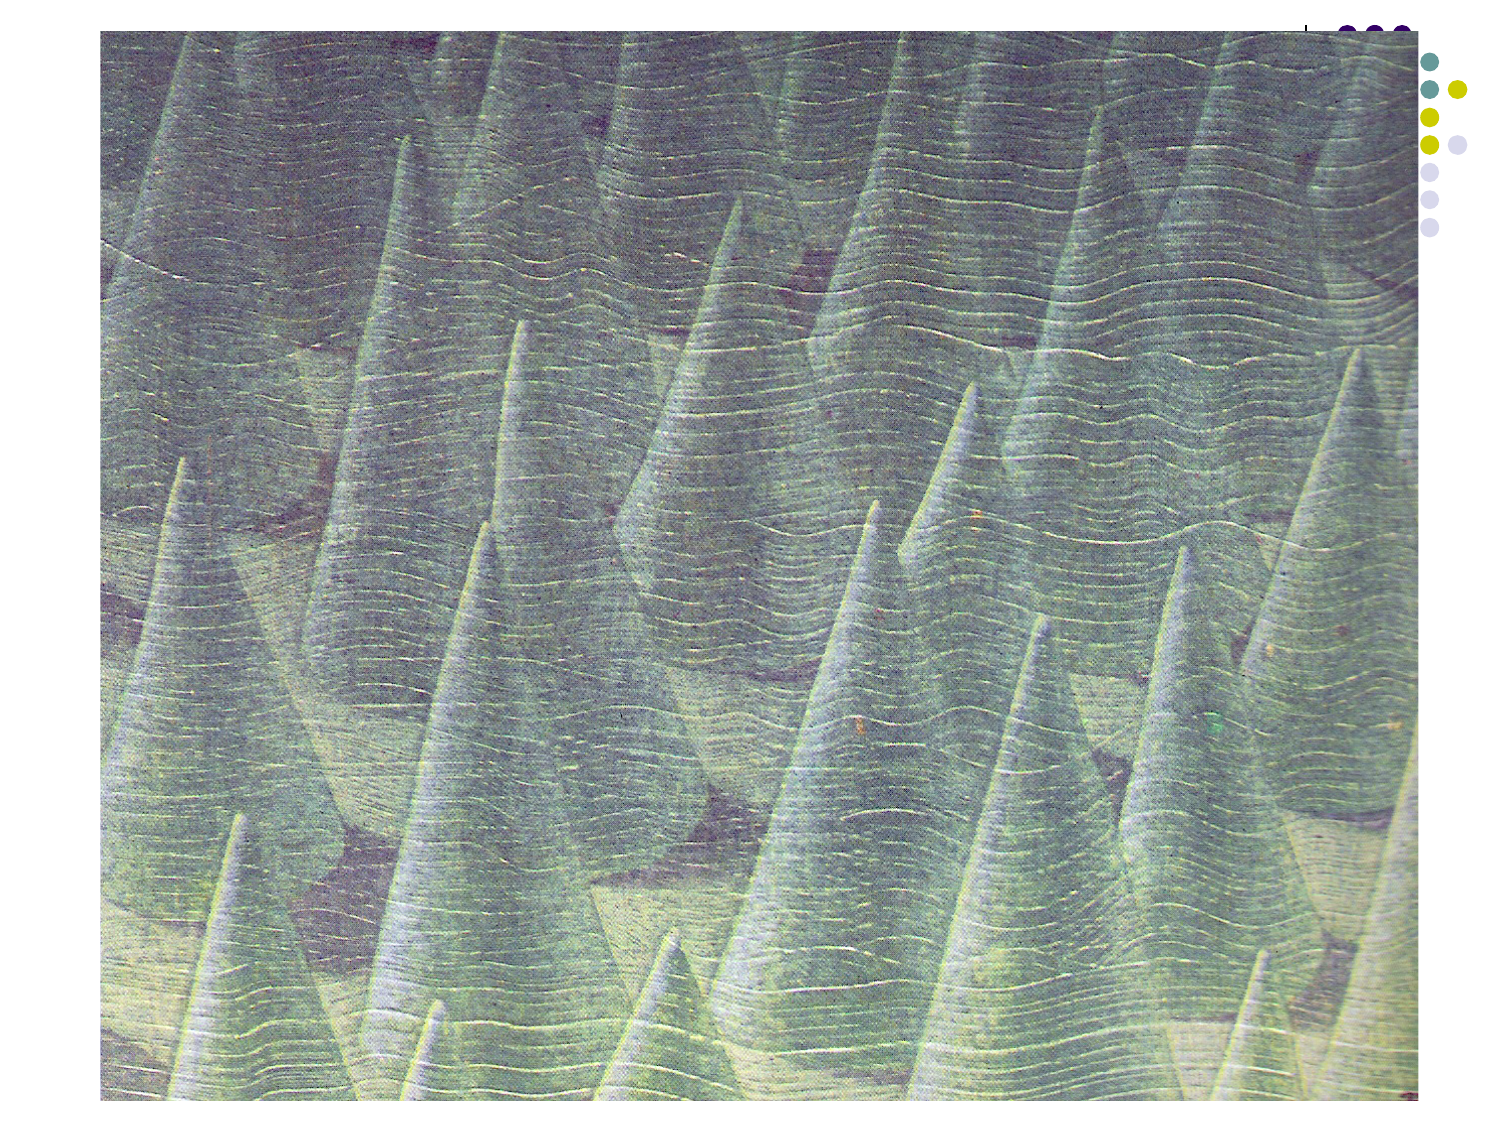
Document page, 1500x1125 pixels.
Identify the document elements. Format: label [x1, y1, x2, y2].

picture [99, 30, 1419, 1101]
